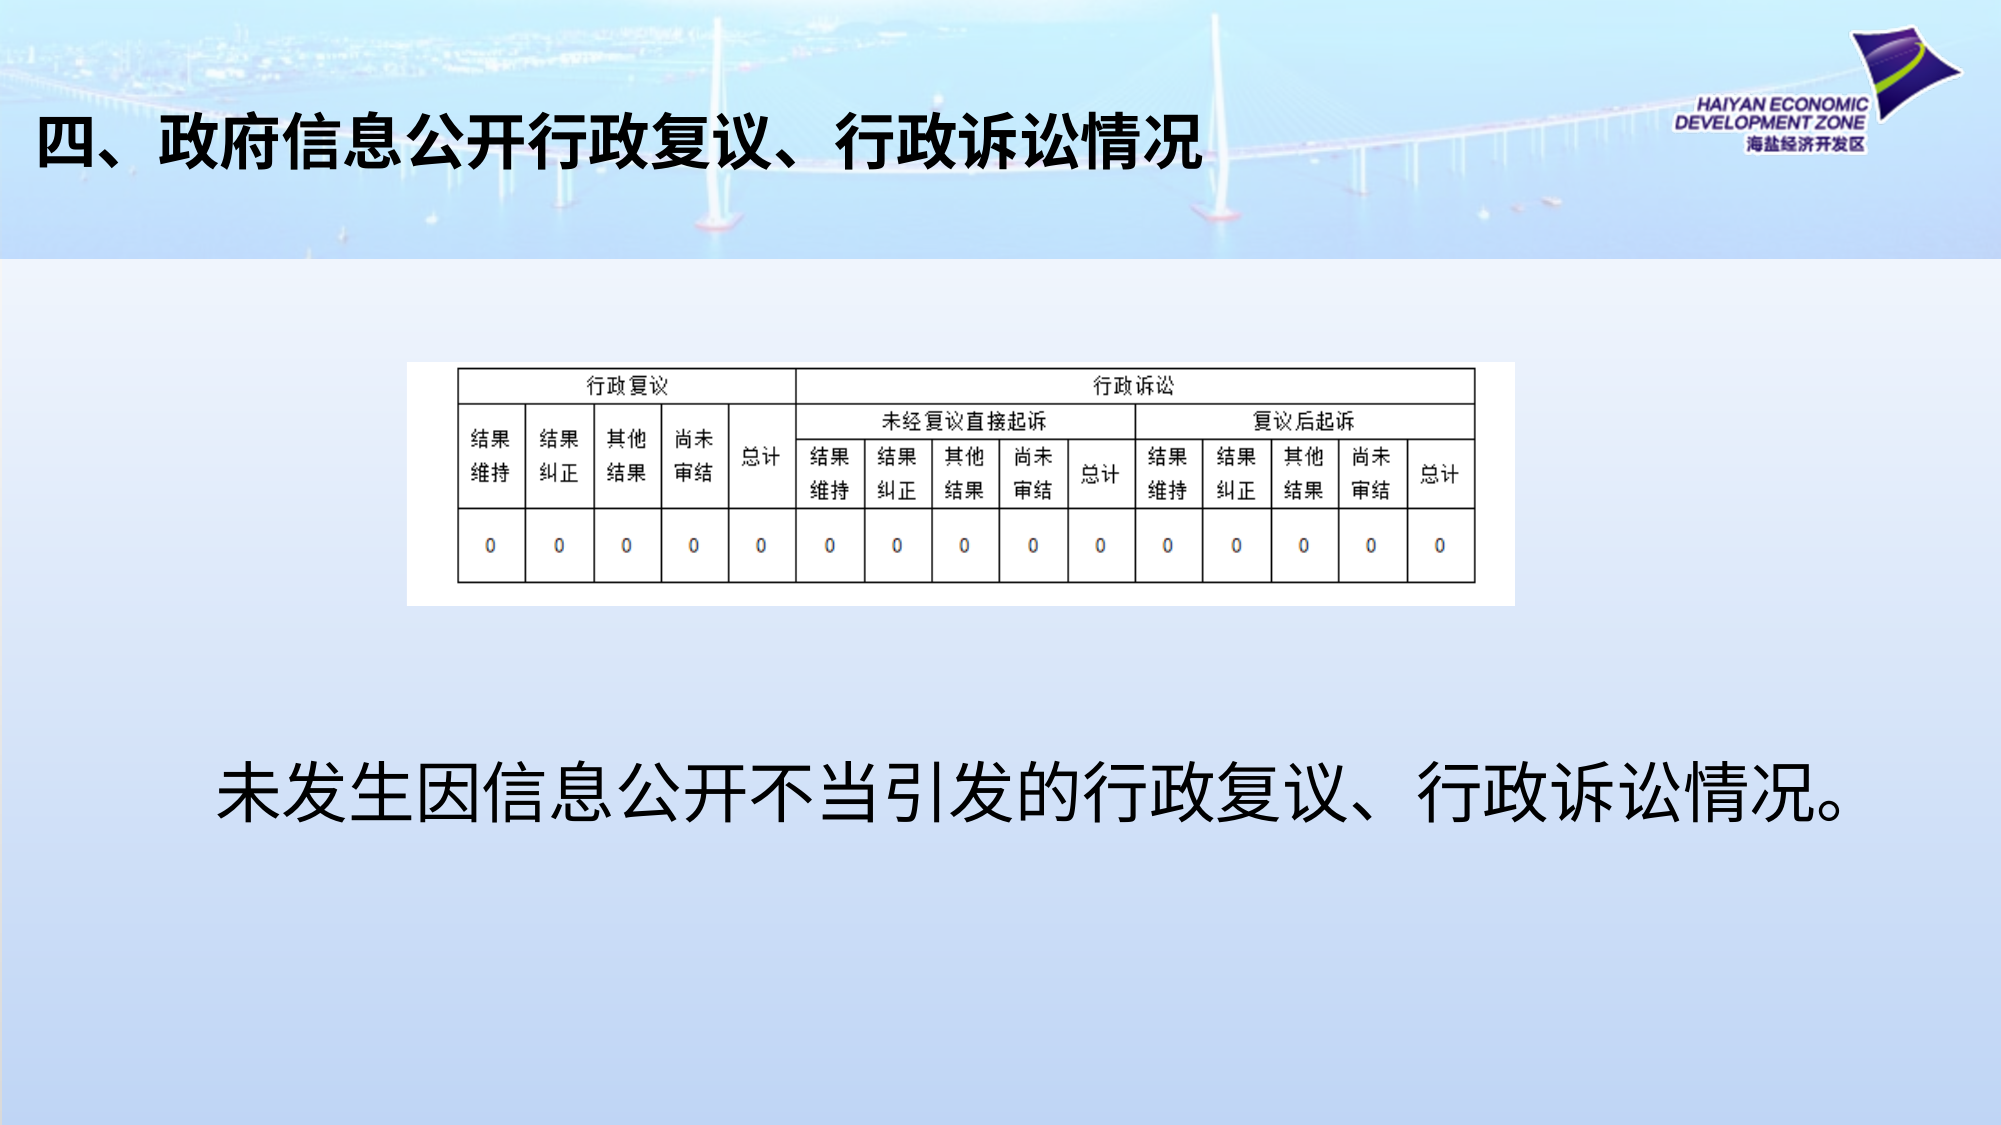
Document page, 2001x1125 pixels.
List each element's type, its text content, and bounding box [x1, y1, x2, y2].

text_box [0, 0, 2000, 259]
picture [406, 362, 1515, 607]
text_box [1, 259, 2000, 1125]
text_box 未发生因信息公开不当引发的行政复议、行政诉讼情况。 [200, 742, 1898, 838]
picture [1607, 0, 2000, 195]
